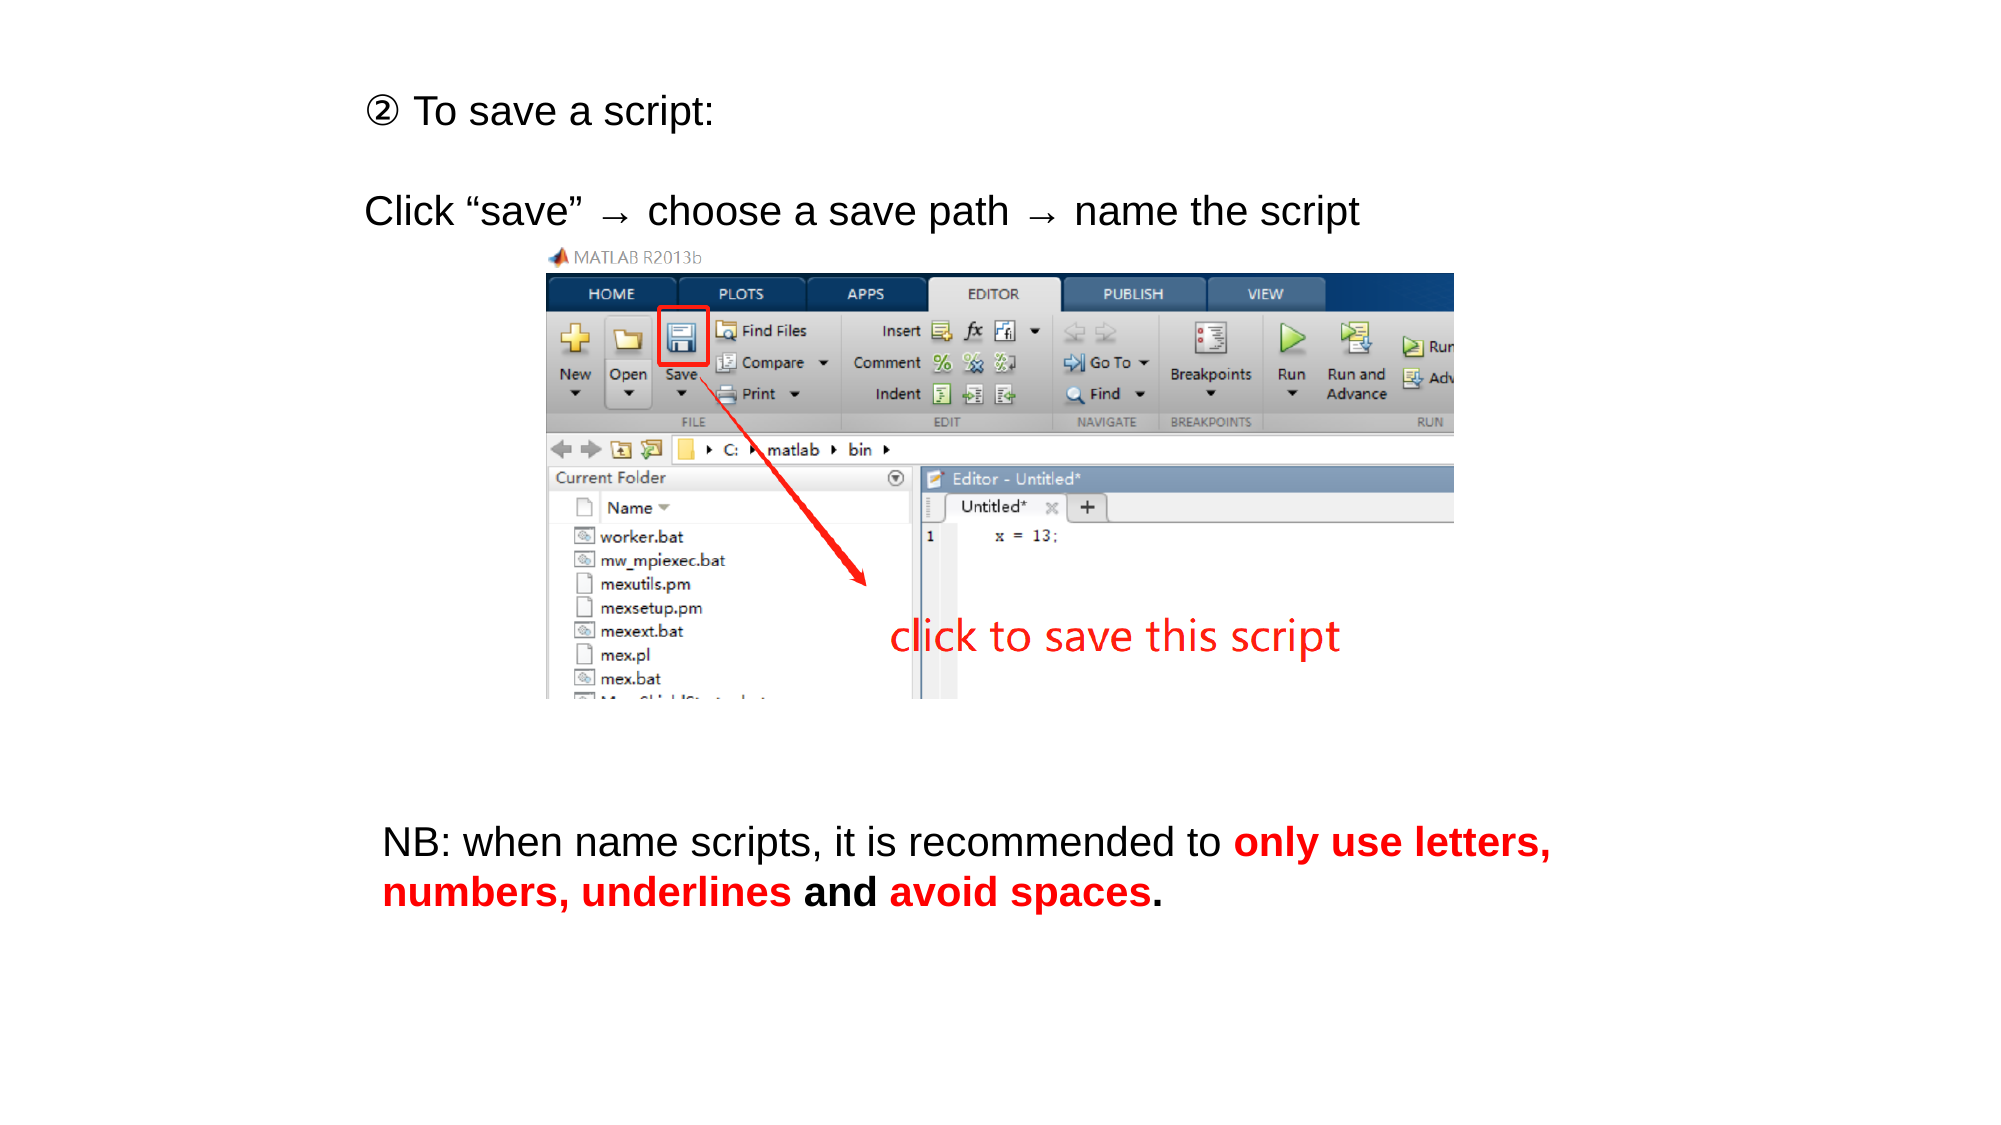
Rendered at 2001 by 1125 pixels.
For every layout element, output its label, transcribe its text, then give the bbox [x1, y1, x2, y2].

text_box ② To save a script: Click “save” → choose a save path → name the script [356, 75, 1535, 241]
picture [546, 242, 1454, 700]
text_box NB: when name scripts, it is recommended to only use letters, numbers, underlines and avoid spaces. [374, 807, 1664, 923]
